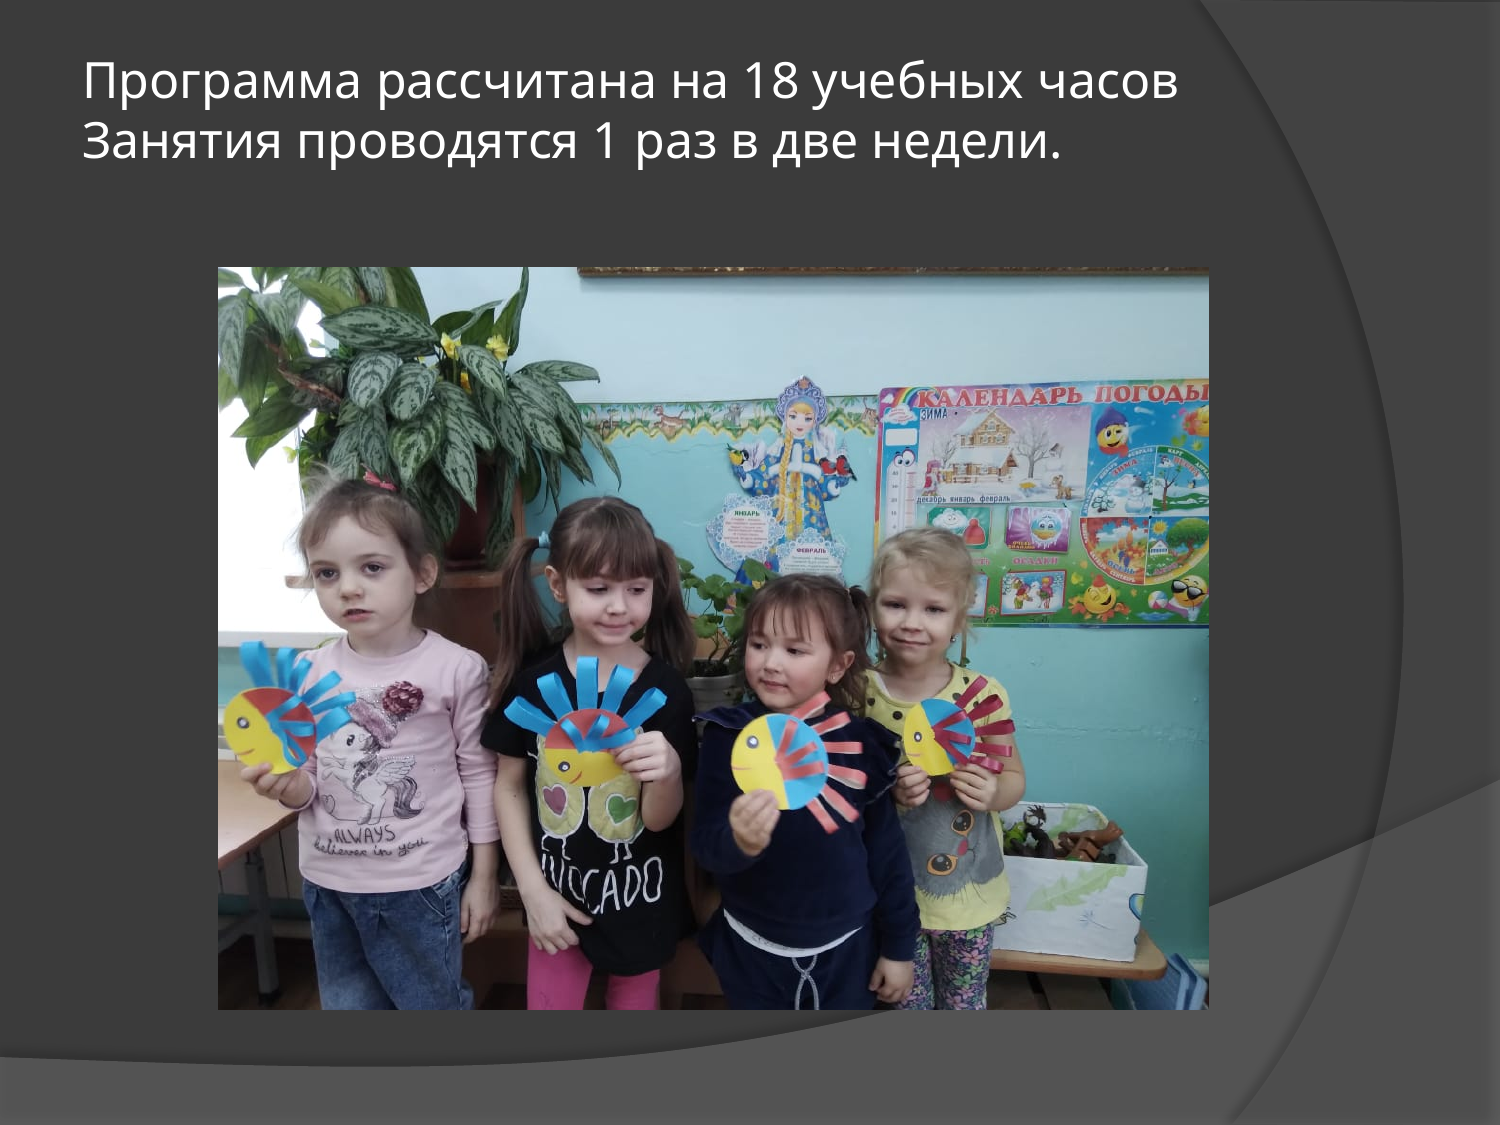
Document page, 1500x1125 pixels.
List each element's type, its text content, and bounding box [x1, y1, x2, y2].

title Программа рассчитана на 18 учебных часов Занятия проводятся 1 раз в две недели. [75, 45, 1300, 233]
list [218, 266, 1209, 1010]
